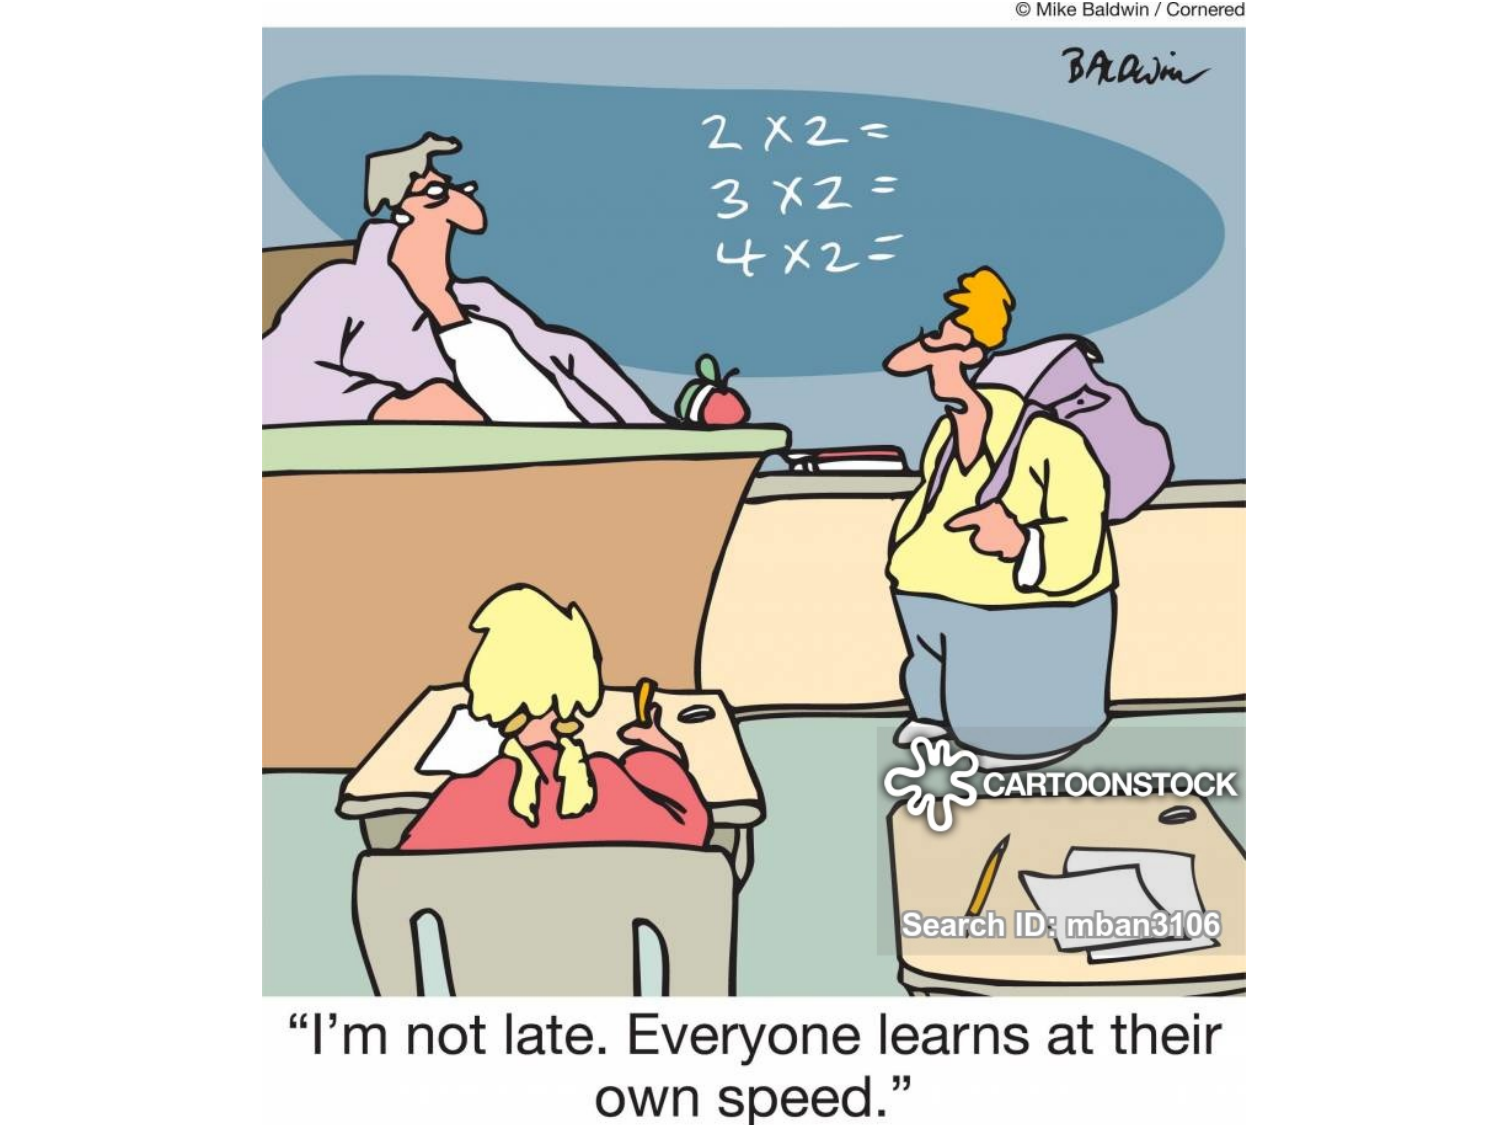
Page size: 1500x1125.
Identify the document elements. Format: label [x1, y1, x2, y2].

picture [261, 2, 1246, 1125]
